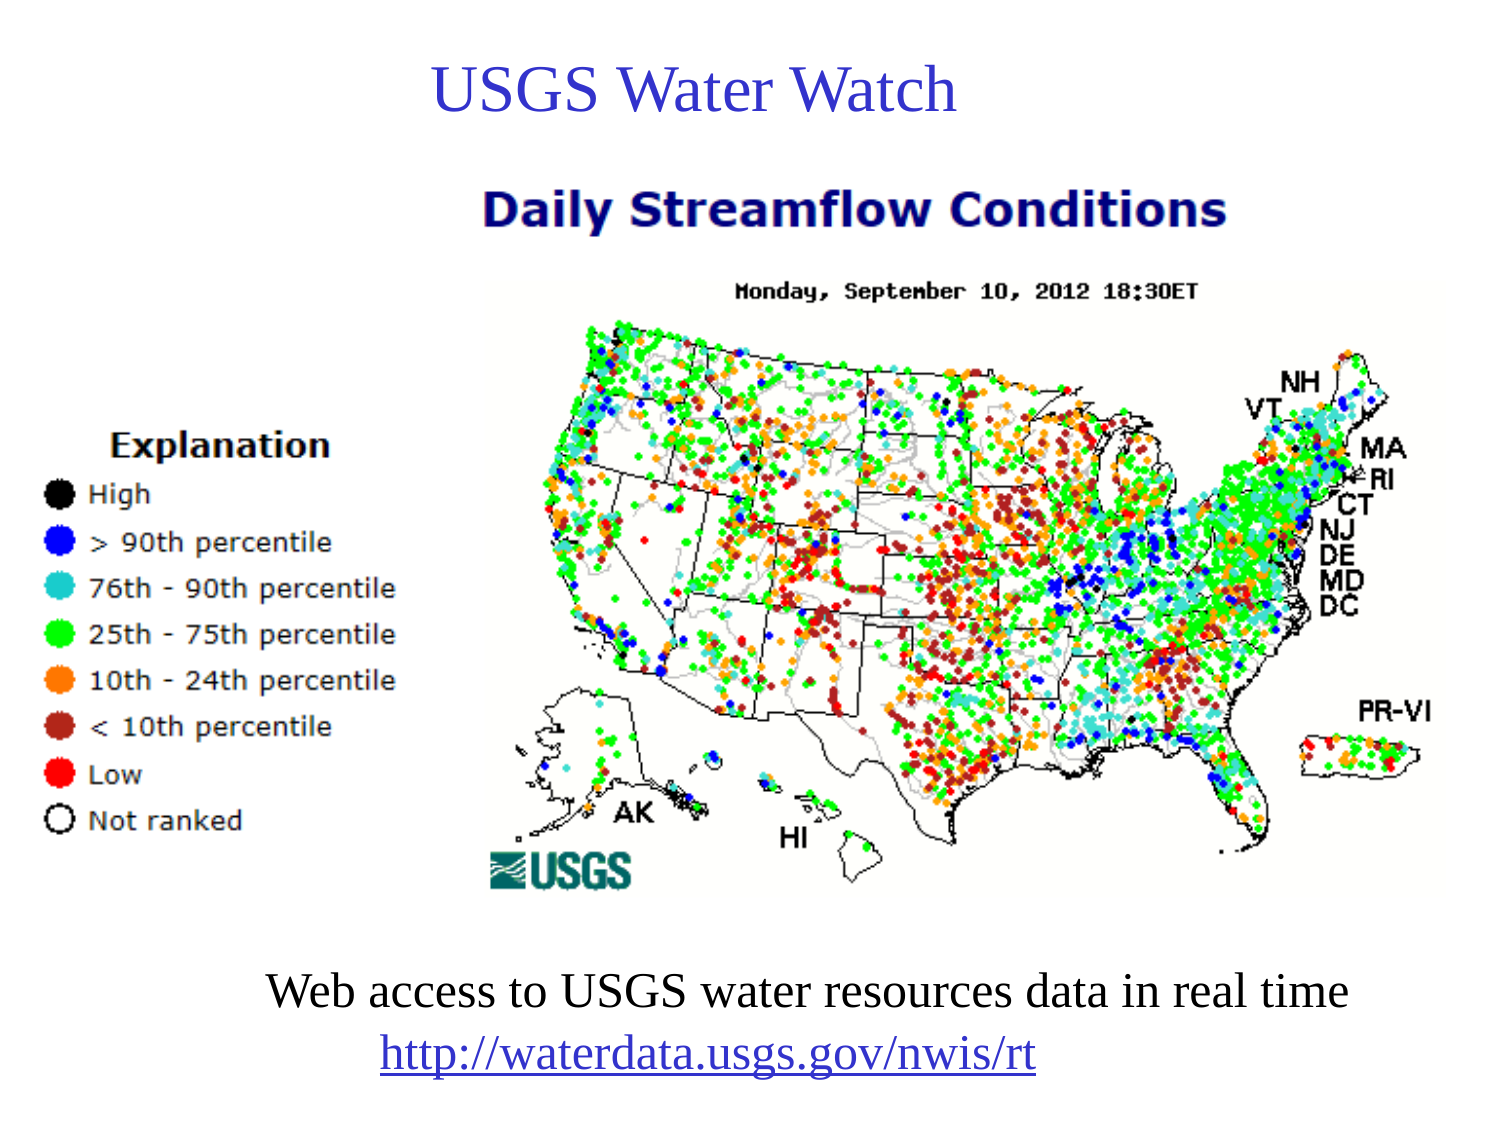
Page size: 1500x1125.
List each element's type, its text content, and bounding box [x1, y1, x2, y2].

text_box Web access to USGS water resources data in real time [250, 949, 1366, 1025]
title USGS Water Watch [19, 7, 1370, 163]
text_box http://waterdata.usgs.gov/nwis/rt [364, 1012, 1065, 1088]
picture [9, 159, 1446, 902]
